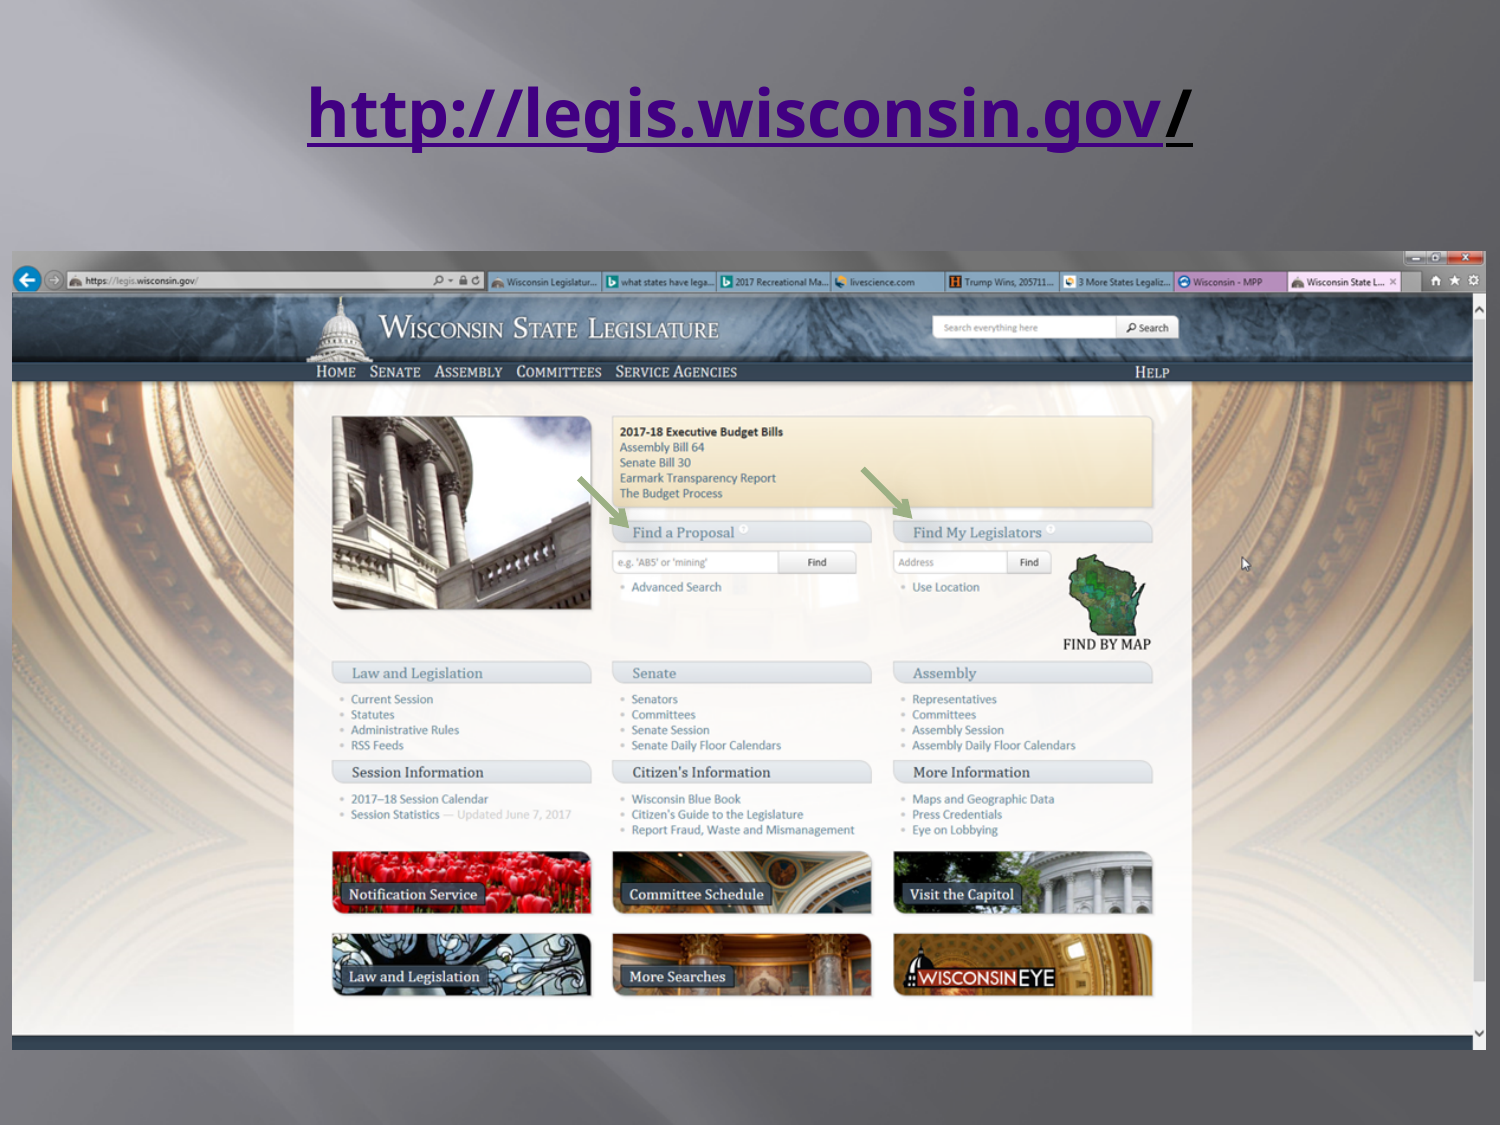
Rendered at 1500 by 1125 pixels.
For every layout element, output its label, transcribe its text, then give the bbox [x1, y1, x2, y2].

title http://legis.wisconsin.gov/ [75, 62, 1425, 250]
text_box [578, 477, 630, 529]
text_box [862, 468, 913, 520]
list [12, 251, 1486, 1050]
